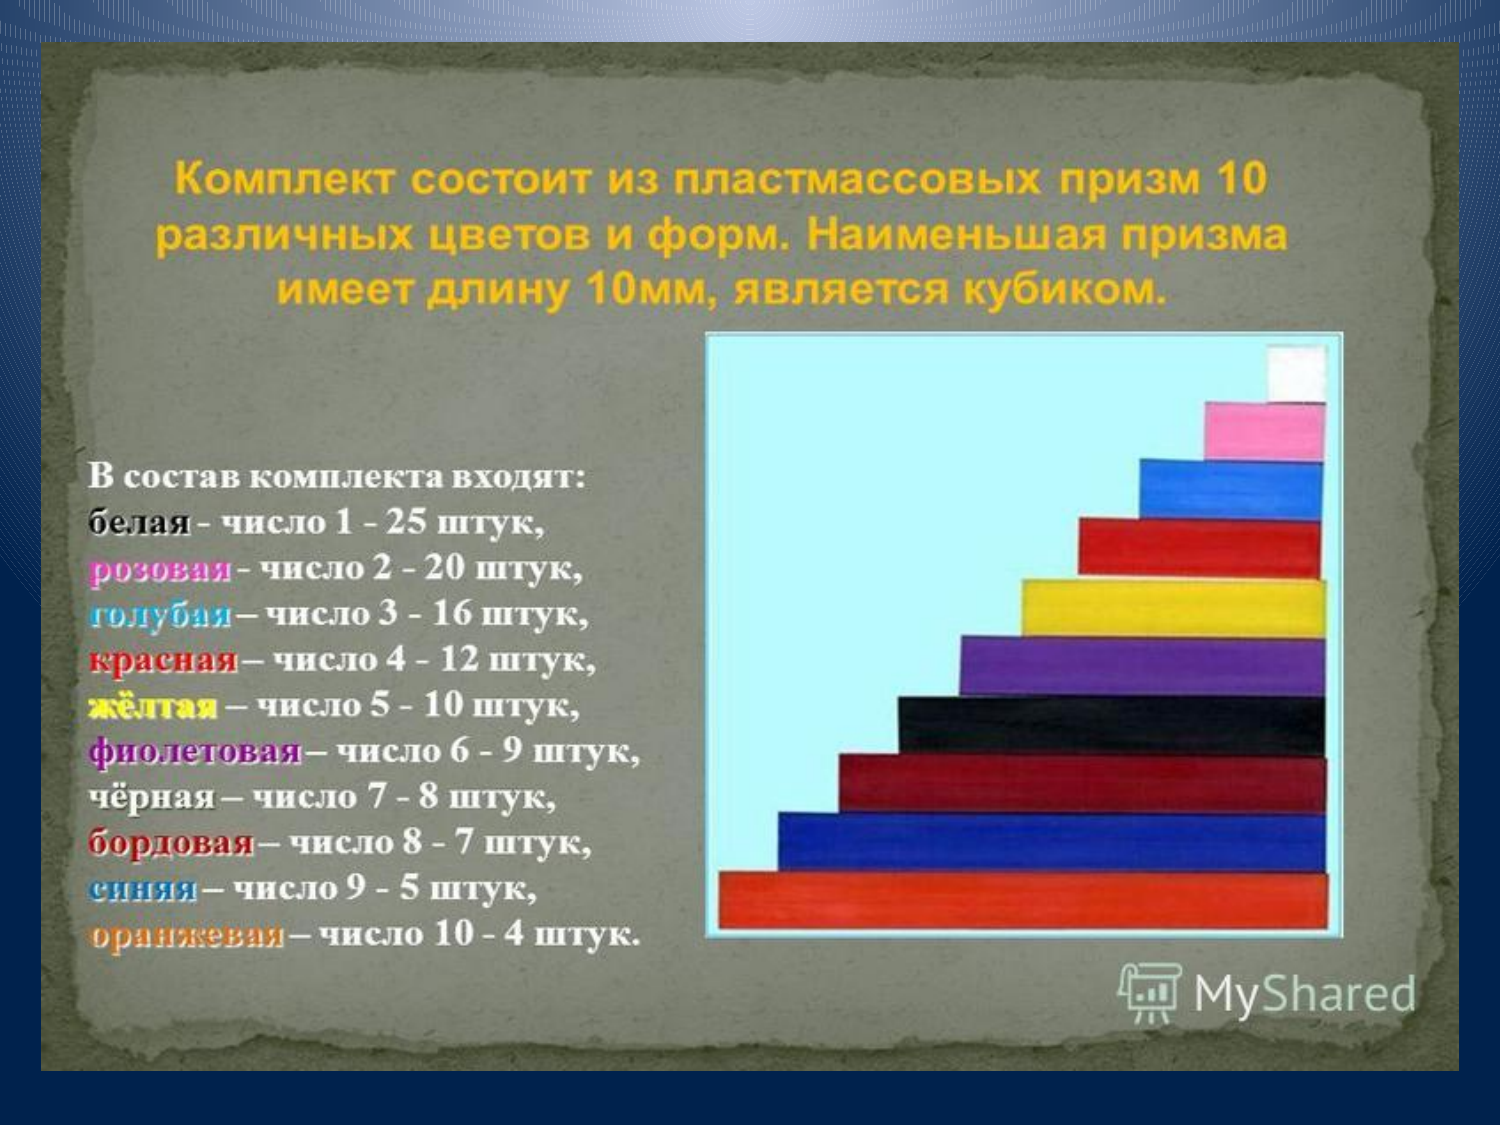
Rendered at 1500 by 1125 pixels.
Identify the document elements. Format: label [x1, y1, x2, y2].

list [41, 42, 1459, 1071]
